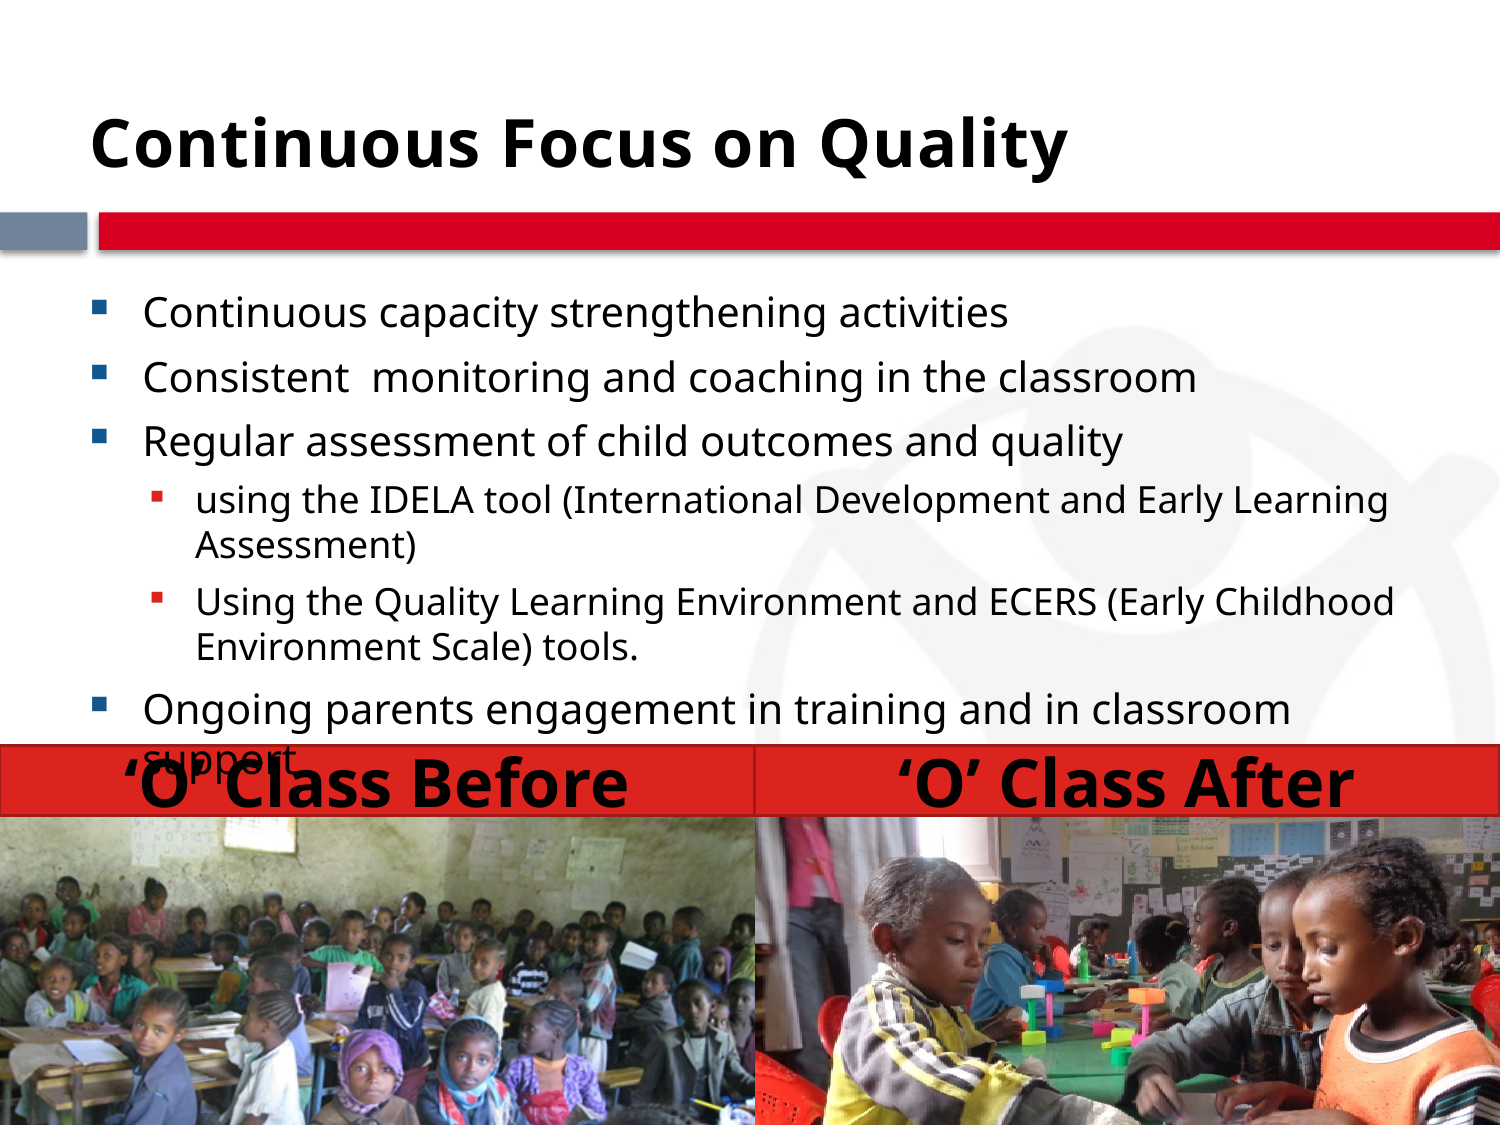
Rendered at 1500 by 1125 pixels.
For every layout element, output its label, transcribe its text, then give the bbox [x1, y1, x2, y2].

picture [0, 0, 1500, 1125]
text_box ‘O’ Class After [1426, 744, 1500, 750]
title Continuous Focus on Quality [75, 47, 1425, 188]
list Continuous capacity strengthening activities Consistent monitoring and coaching in the classroom Regular assessment of child outcomes and quality using the IDELA tool (International Development and Early Learning Assessment) Using the Quality Learning Environment and ECERS (Early Childhood Environment Scale) tools. Ongoing parents engagement in training and in classroom support [74, 278, 1426, 749]
